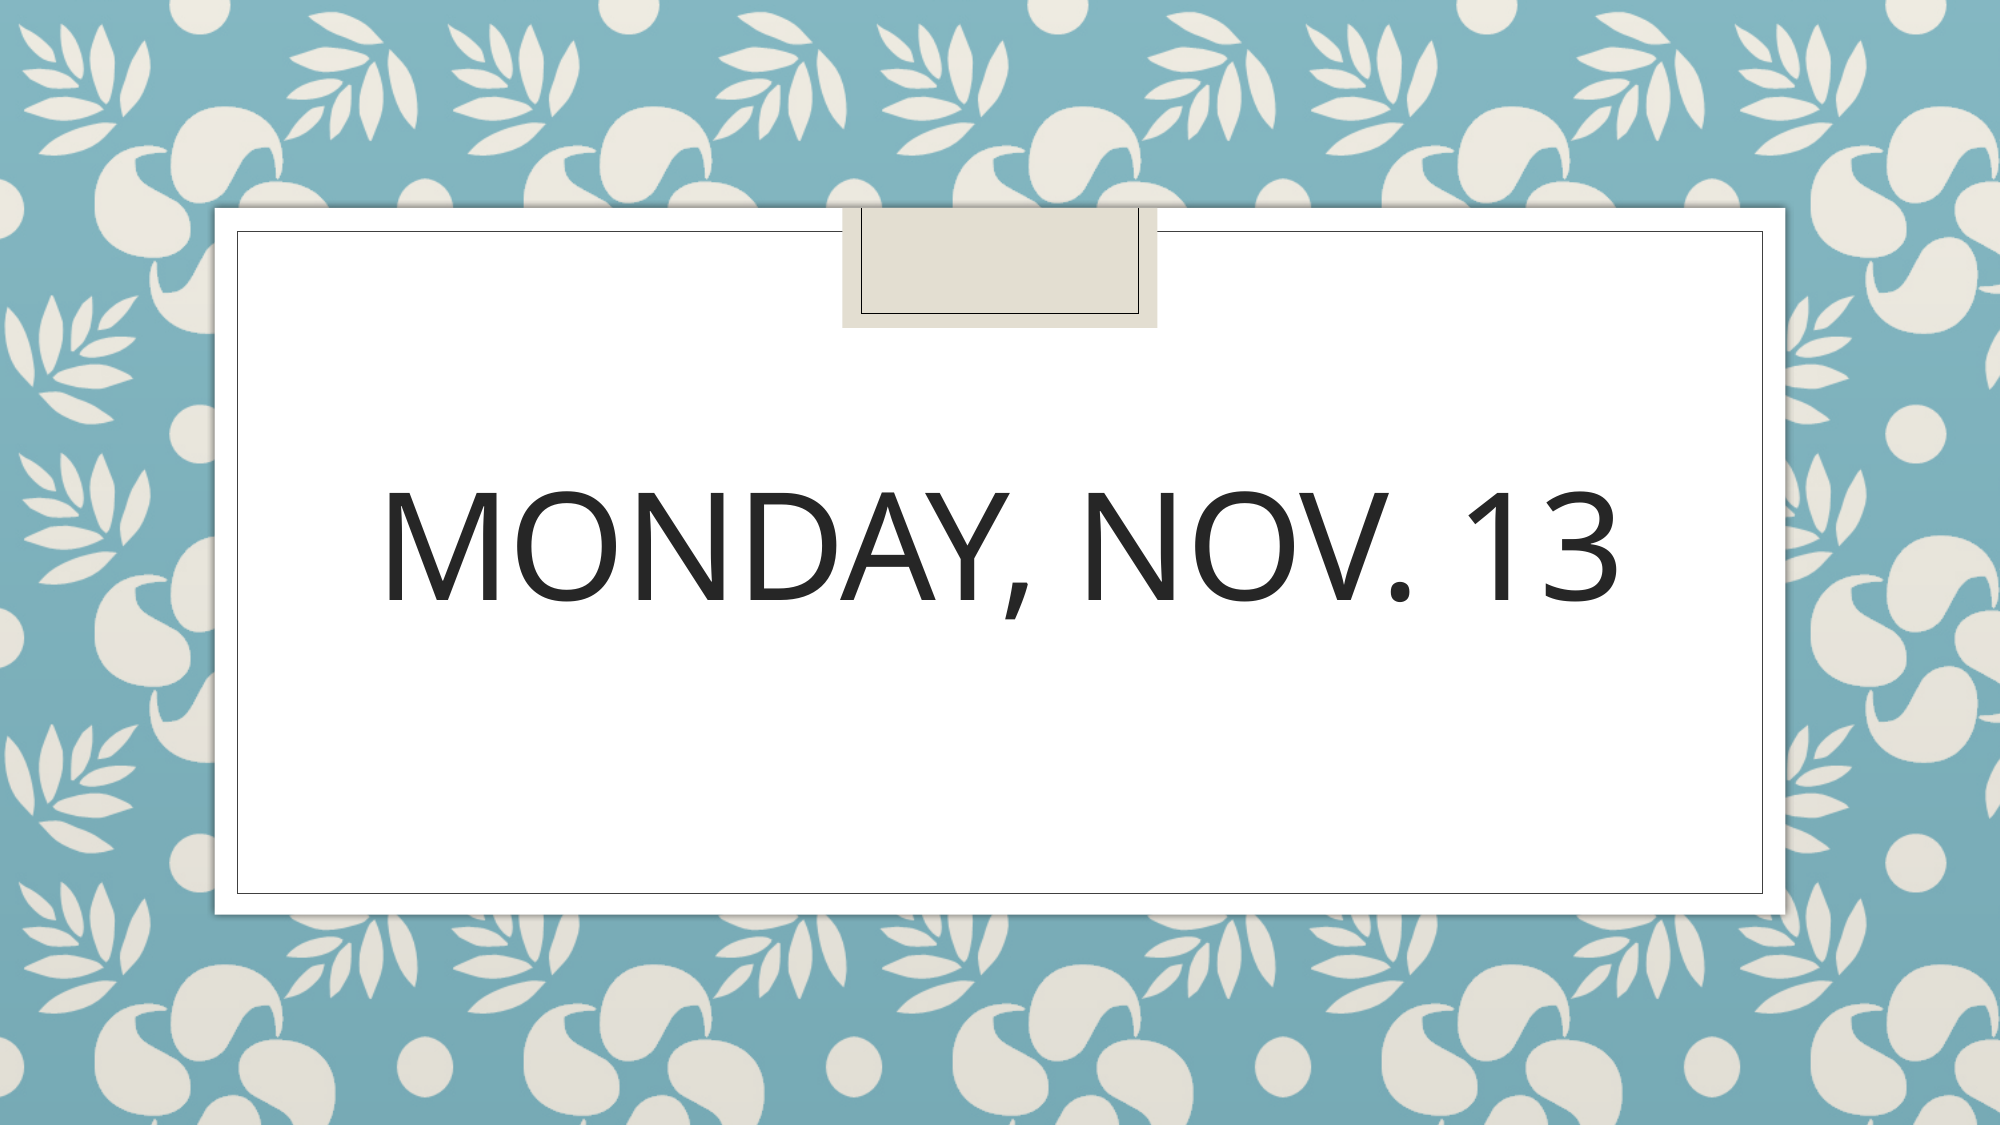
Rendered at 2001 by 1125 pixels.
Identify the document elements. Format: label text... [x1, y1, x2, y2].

title Monday, Nov. 13 [256, 343, 1744, 769]
